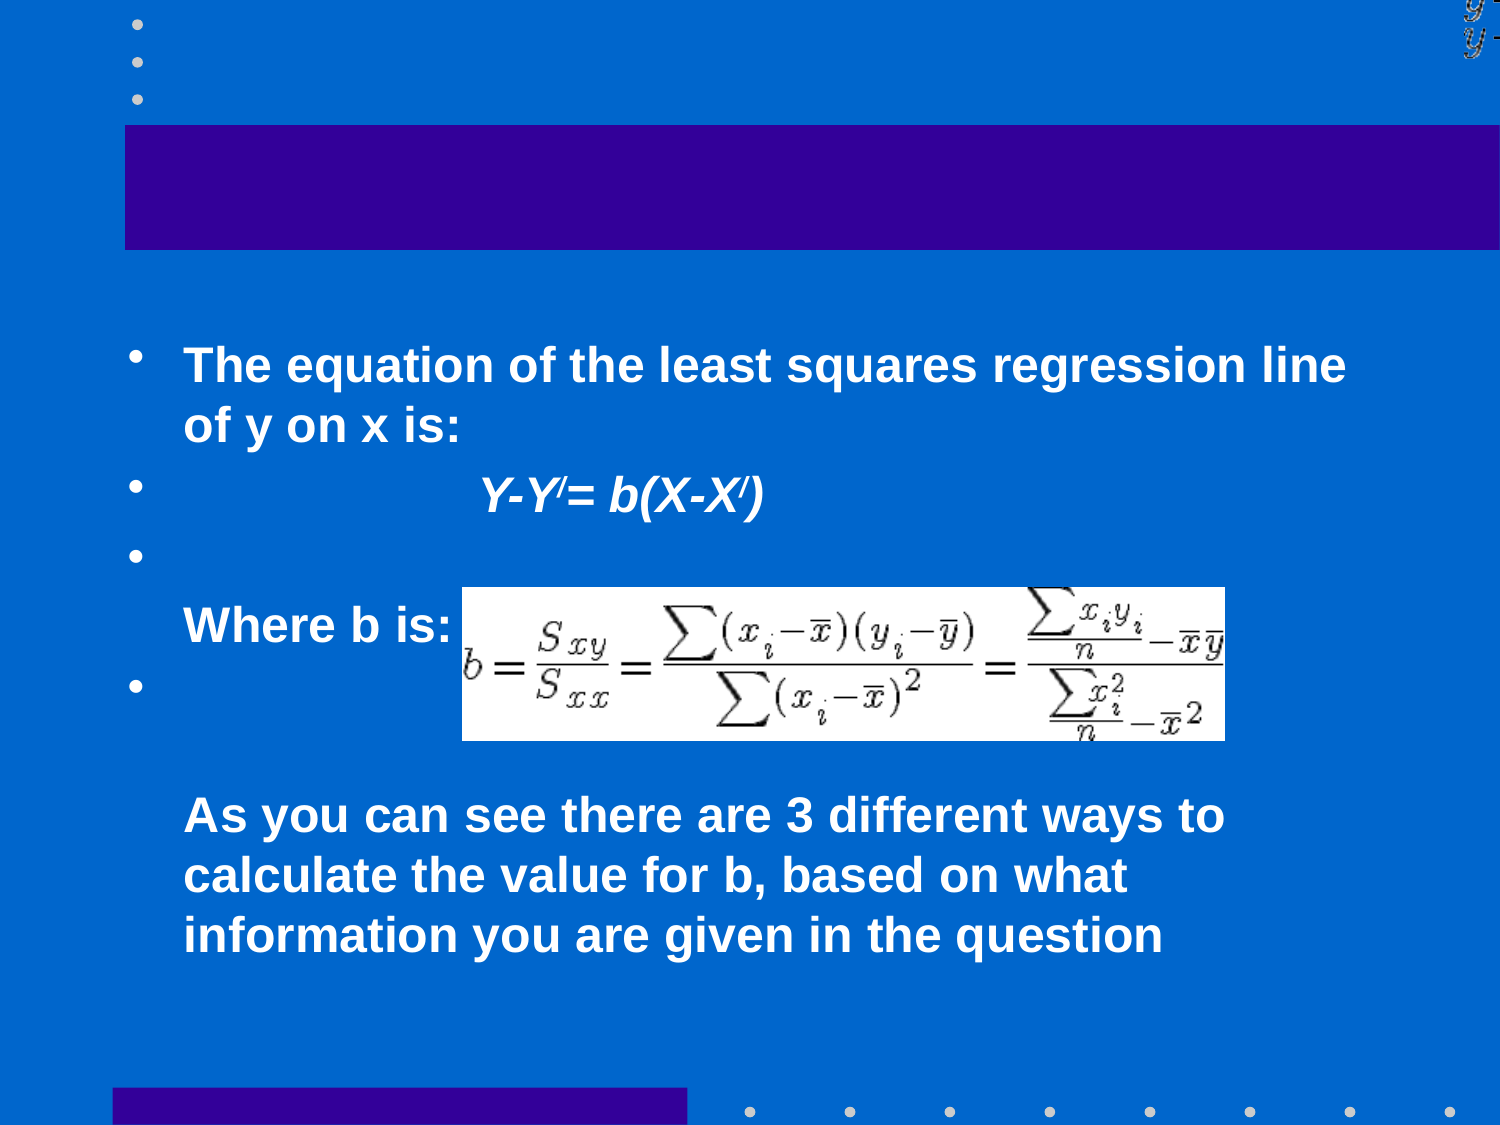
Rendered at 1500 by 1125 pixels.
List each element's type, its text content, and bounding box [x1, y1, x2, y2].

picture [462, 587, 1226, 741]
picture [1464, 0, 1500, 62]
list The equation of the least squares regression line of y on x is: Y-Y/= b(X-X/) Where b is: As you can see there are 3 different ways to calculate the value for b, based on what information you are given in the question [112, 324, 1388, 1001]
